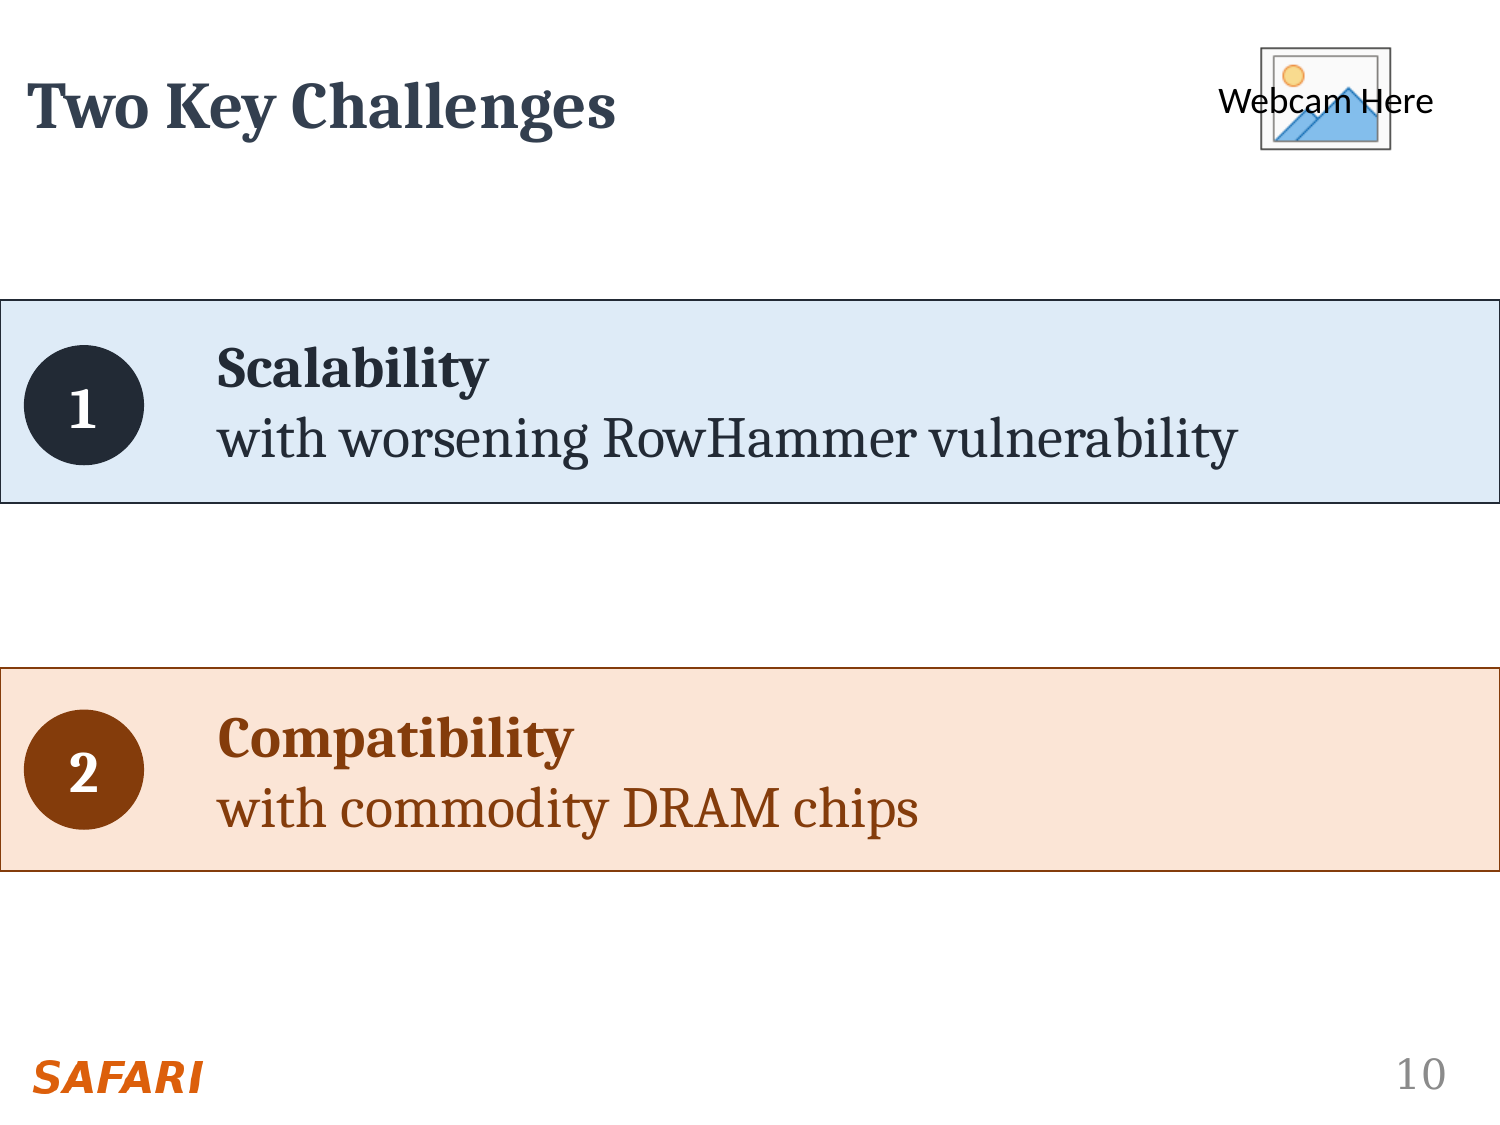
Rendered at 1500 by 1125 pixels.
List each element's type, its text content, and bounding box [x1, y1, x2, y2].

picture [1152, 0, 1500, 198]
picture [31, 1051, 209, 1104]
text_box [0, 299, 1500, 504]
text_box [0, 668, 1500, 872]
title Two Key Challenges [12, 8, 1147, 196]
